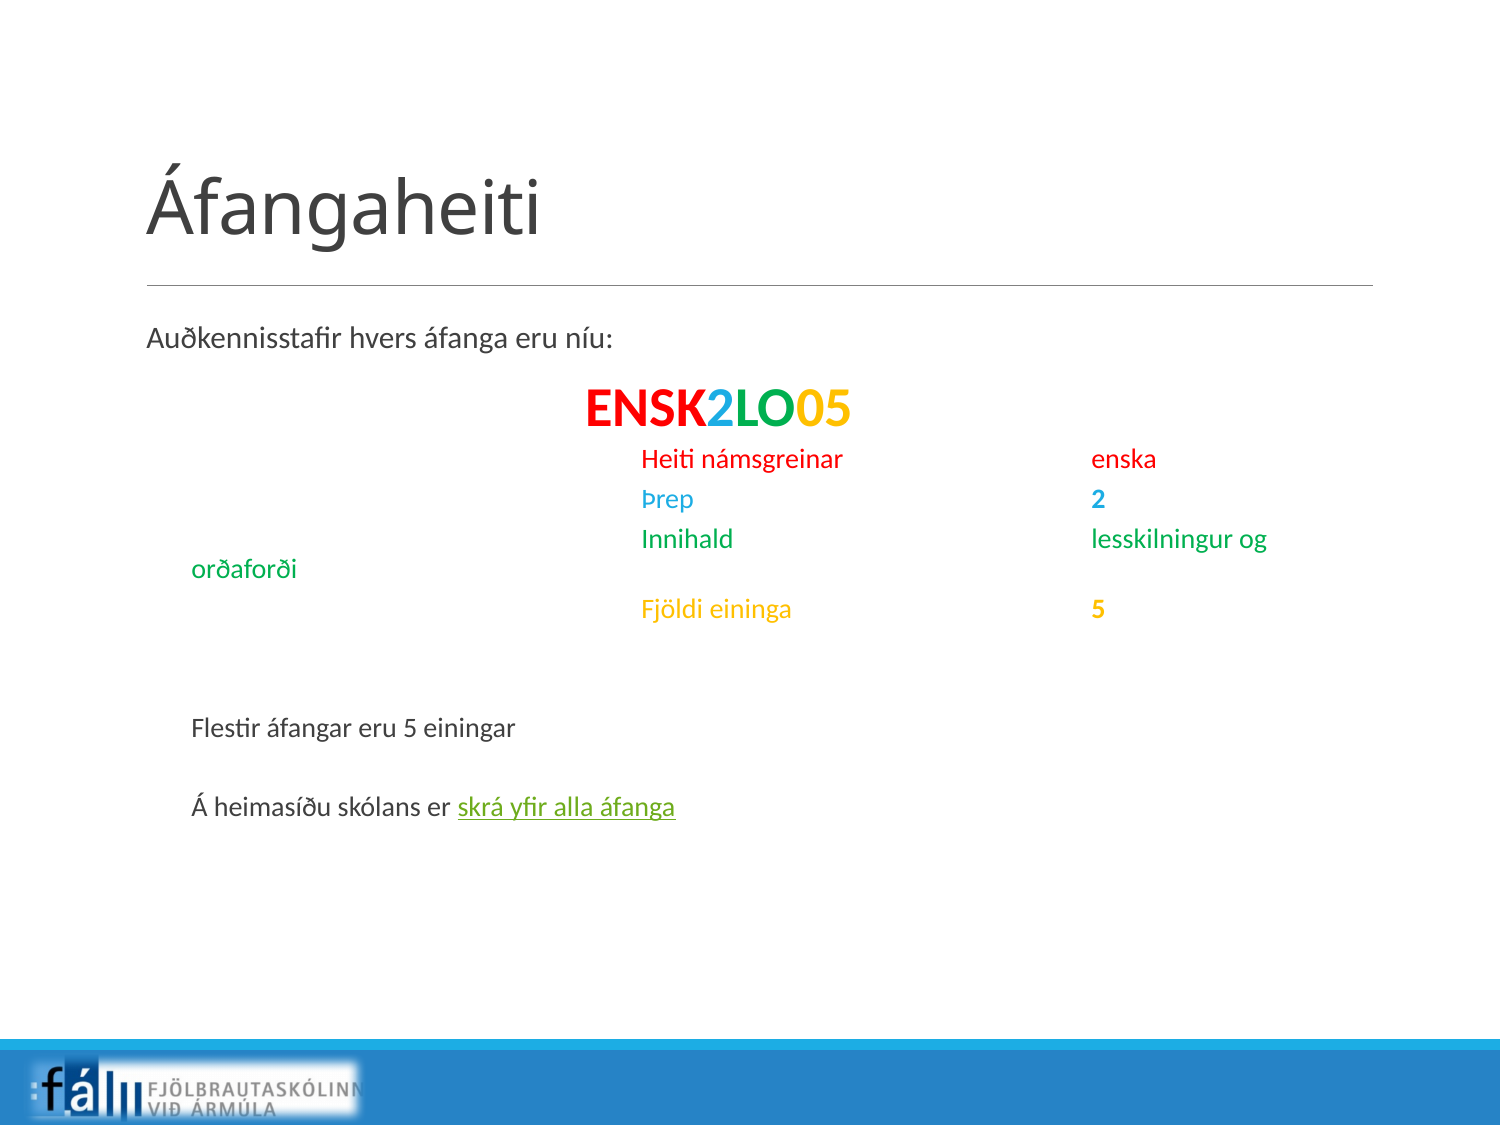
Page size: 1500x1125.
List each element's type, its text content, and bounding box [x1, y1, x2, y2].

list Auðkennisstafir hvers áfanga eru níu: ENSK2LO05 Heiti námsgreinar enska Þrep 2 Innihald lesskilningur og orðaforði Fjöldi eininga 5 Flestir áfangar eru 5 einingar Á heimasíðu skólans er skrá yfir alla áfanga [135, 314, 1373, 975]
title Áfangaheiti [131, 19, 1369, 258]
picture [33, 1063, 357, 1115]
